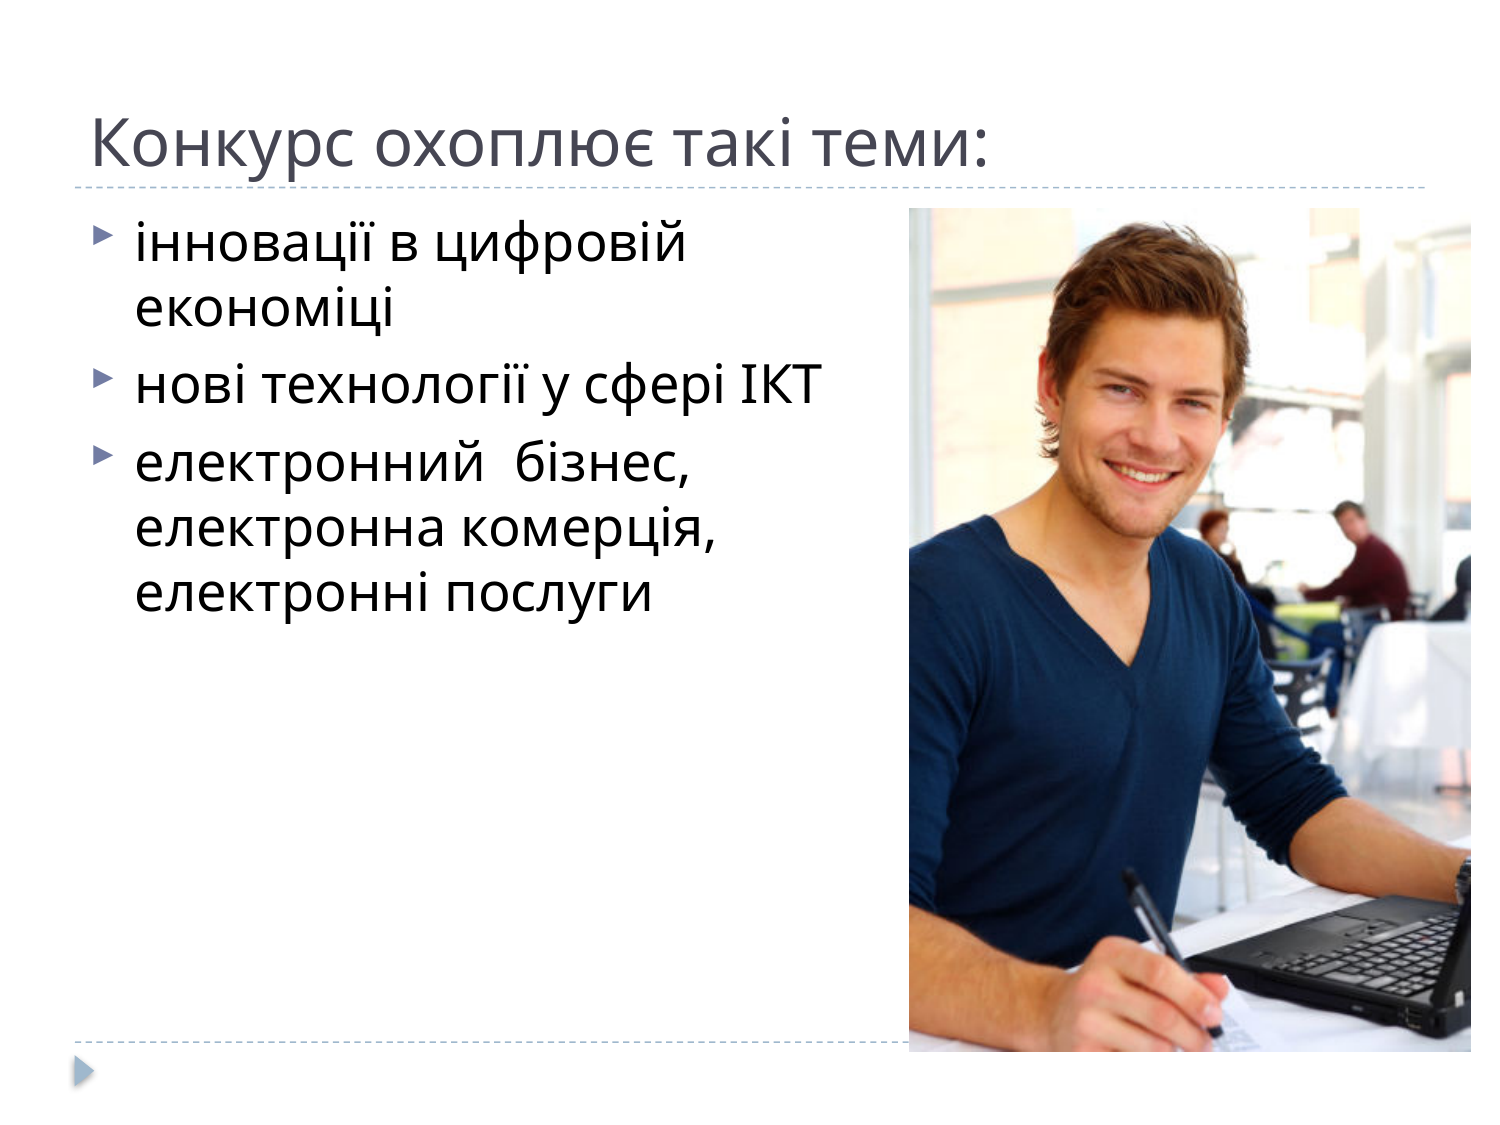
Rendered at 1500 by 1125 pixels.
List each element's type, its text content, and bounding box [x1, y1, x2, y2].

title Конкурс охоплює такі теми: [75, 24, 1425, 188]
list інновації в цифровій економіці нові технології у сфері ІКТ електронний бізнес, електронна комерція, електронні послуги [75, 200, 951, 1010]
picture [909, 207, 1471, 1053]
